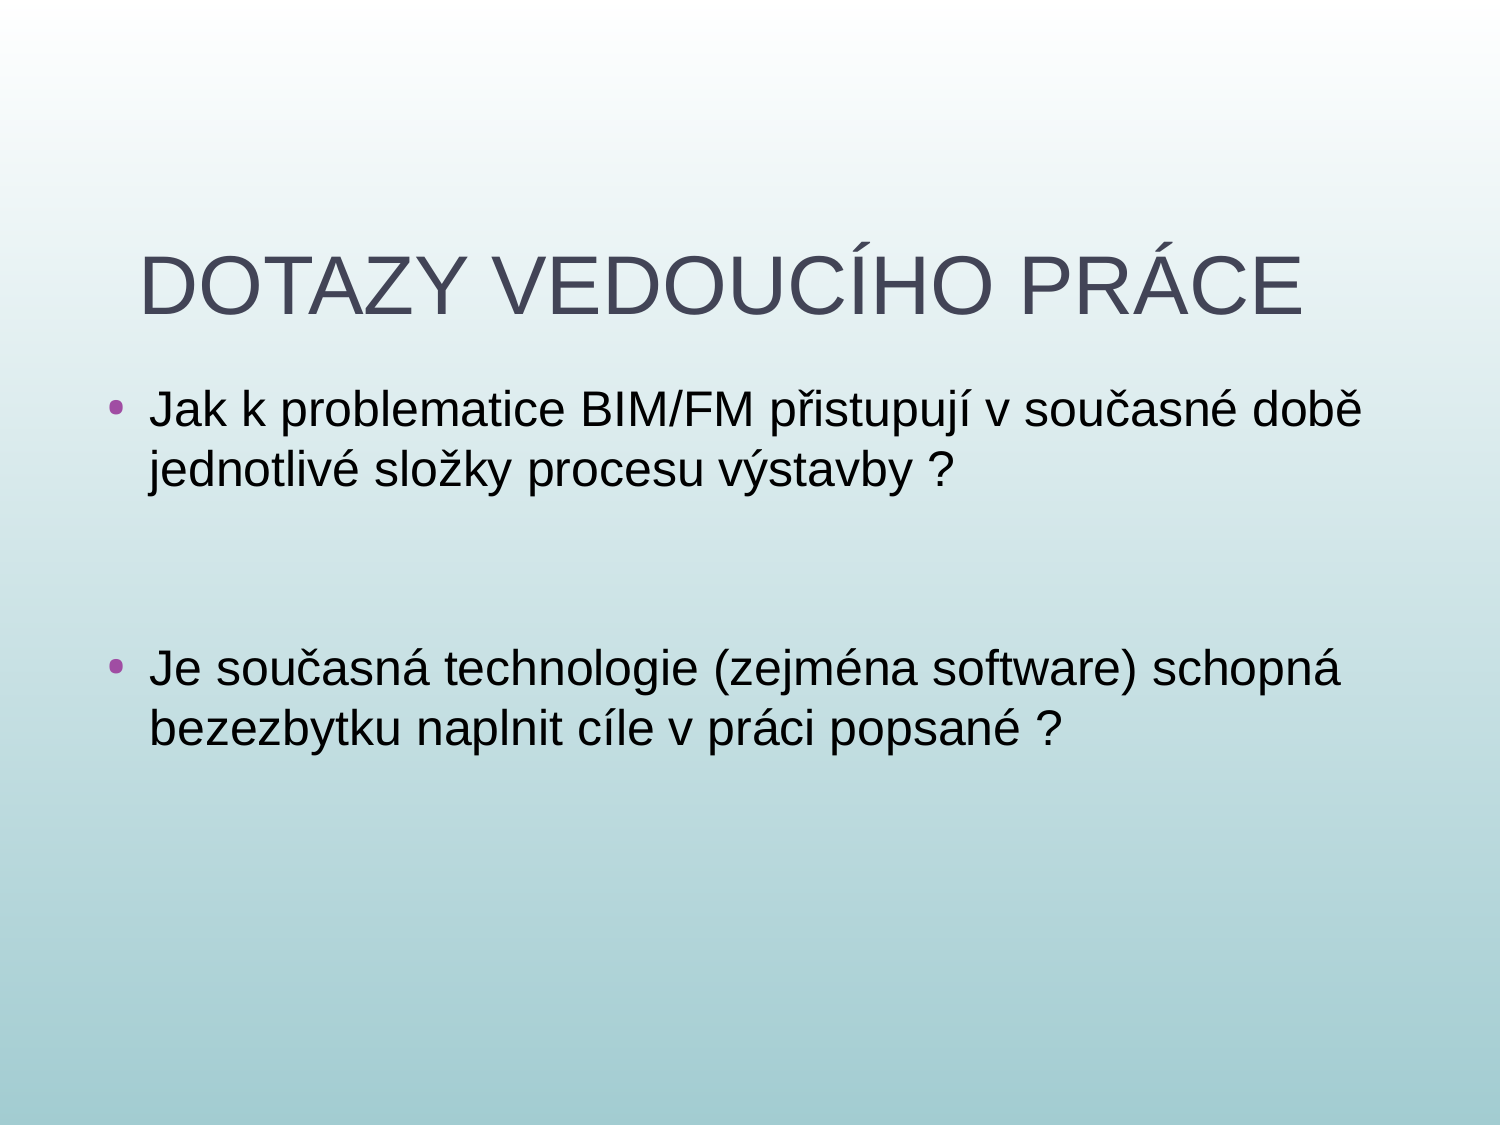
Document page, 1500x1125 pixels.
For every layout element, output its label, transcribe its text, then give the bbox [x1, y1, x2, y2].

title DOTAZY VEDOUCÍHO PRÁCE [123, 193, 1474, 369]
list Jak k problematice BIM/FM přistupují v současné době jednotlivé složky procesu výstavby ? Je současná technologie (zejména software) schopná bezezbytku naplnit cíle v práci popsané ? [75, 368, 1425, 799]
